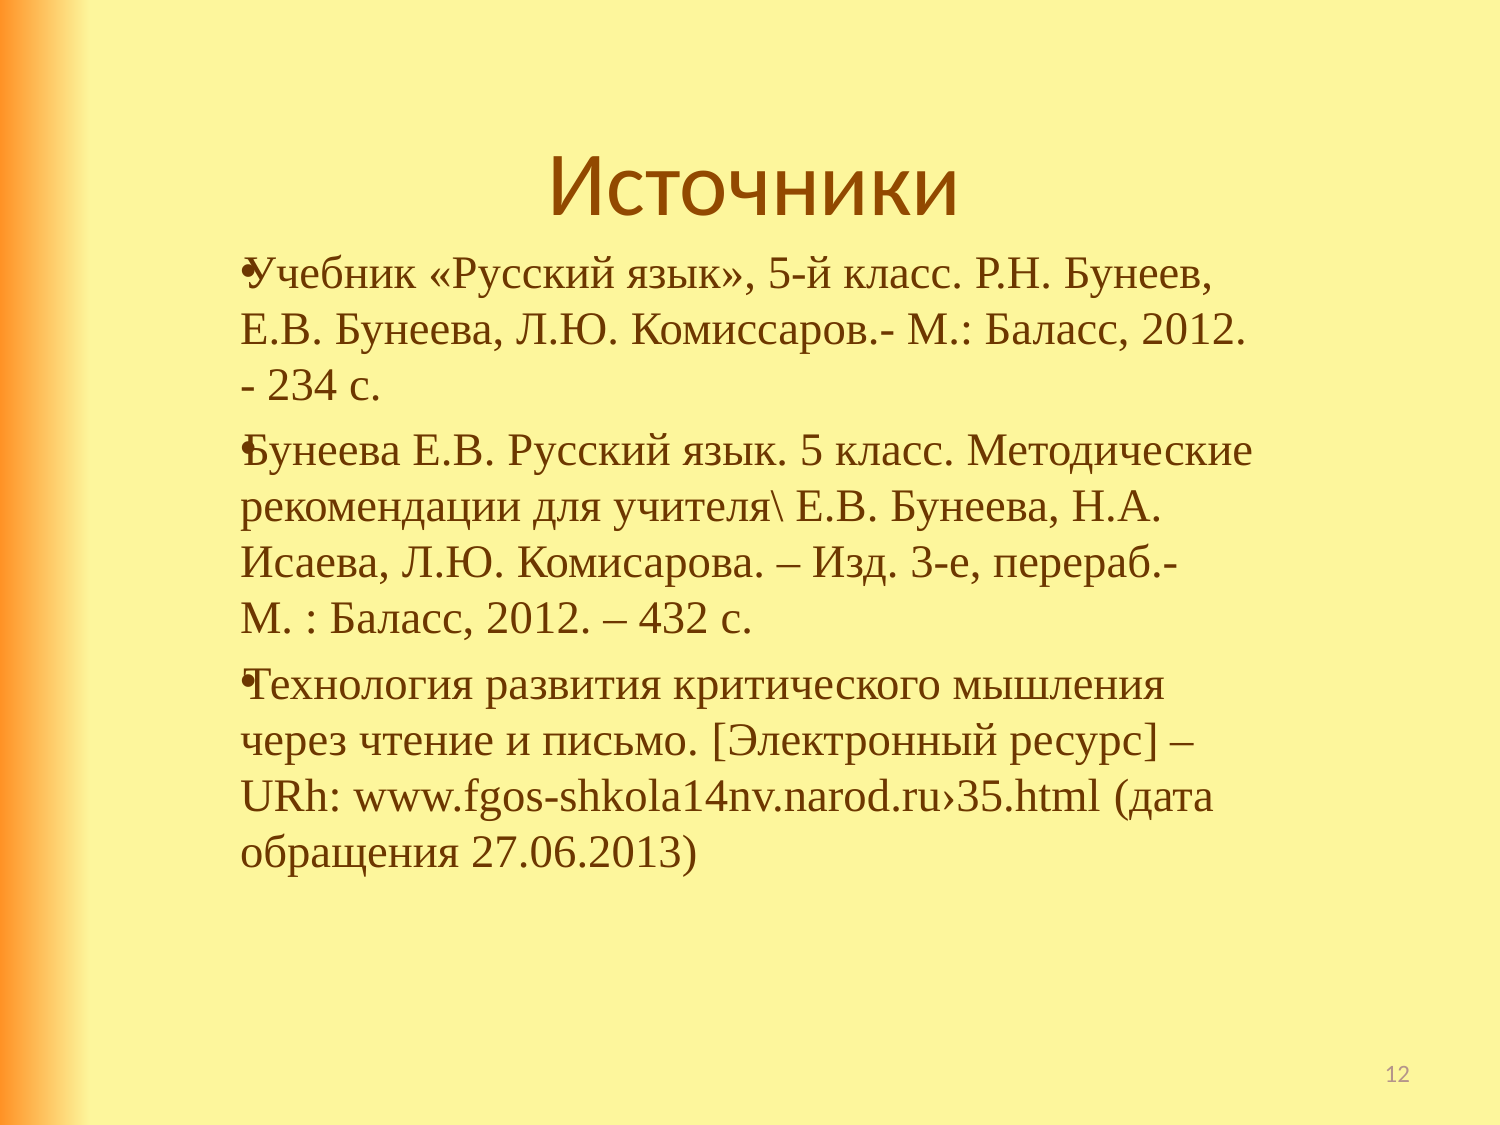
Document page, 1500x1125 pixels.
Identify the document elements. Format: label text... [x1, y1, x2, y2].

slide_number 12 [1074, 1042, 1425, 1103]
title Источники [117, 58, 1393, 300]
subtitle Учебник «Русский язык», 5-й класс. Р.Н. Бунеев, Е.В. Бунеева, Л.Ю. Комиссаров.- М.: Баласс, 2012. - 234 с. Бунеева Е.В. Русский язык. 5 класс. Методические рекомендации для учителя\ Е.В. Бунеева, Н.А. Исаева, Л.Ю. Комисарова. – Изд. 3-е, перераб.- М. : Баласс, 2012. – 432 с. Технология развития критического мышления через чтение и письмо. [Электронный ресурс] – URh: www.fgos-shkola14nv.narod.ru›35.html (дата обращения 27.06.2013) [225, 234, 1275, 1008]
